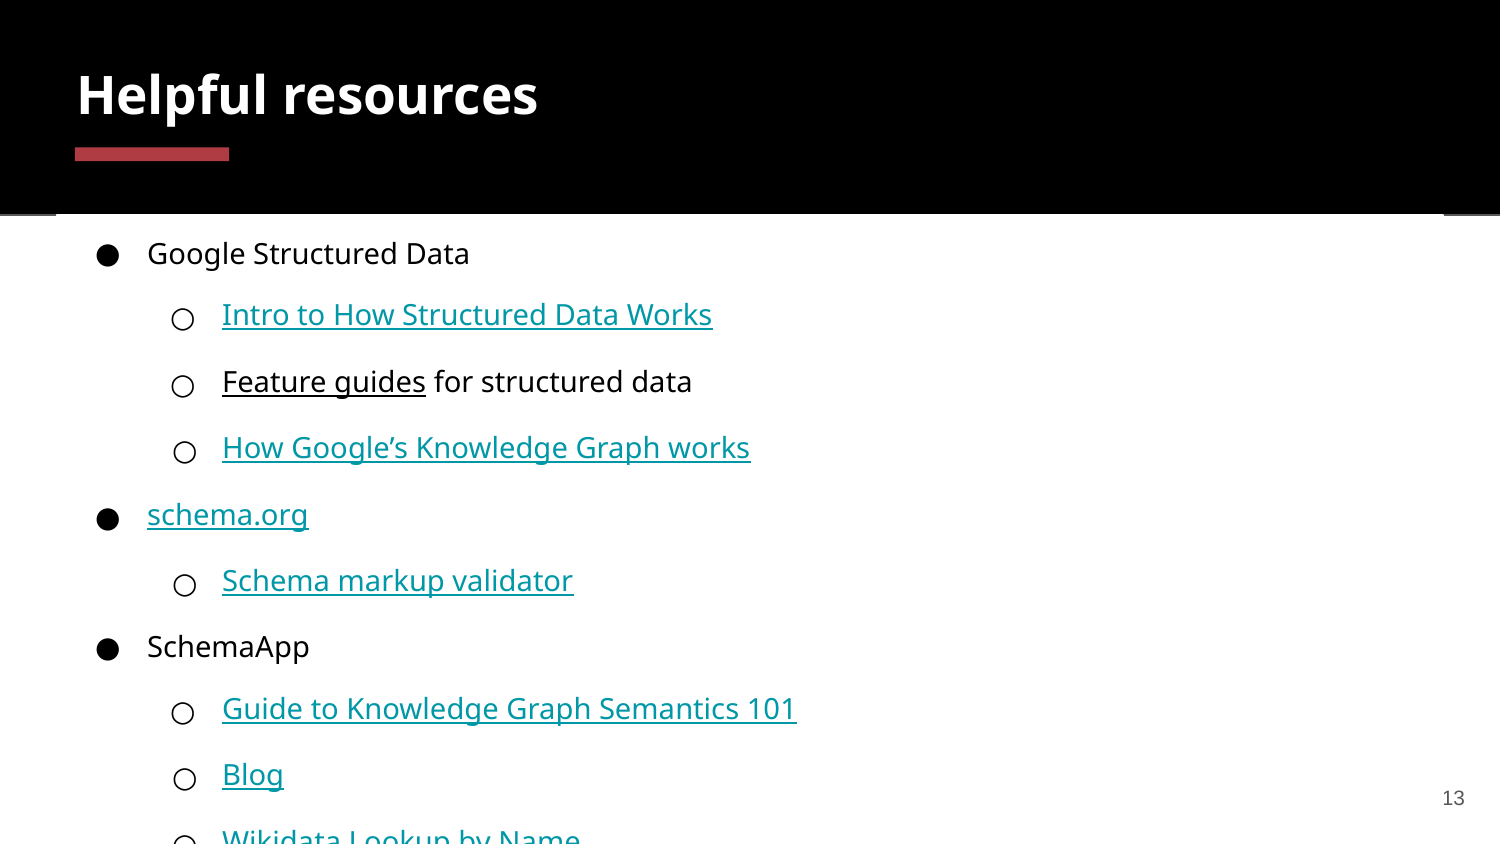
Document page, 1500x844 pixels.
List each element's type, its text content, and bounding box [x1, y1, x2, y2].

slide_number 13 [1389, 764, 1480, 830]
list Google Structured Data Intro to How Structured Data Works Feature guides for structured data How Google’s Knowledge Graph works schema.org Schema markup validator SchemaApp Guide to Knowledge Graph Semantics 101 Blog Wikidata Lookup by Name [56, 214, 1444, 819]
title Helpful resources [61, 46, 1459, 141]
text_box [0, 0, 1500, 215]
text_box [74, 147, 230, 162]
